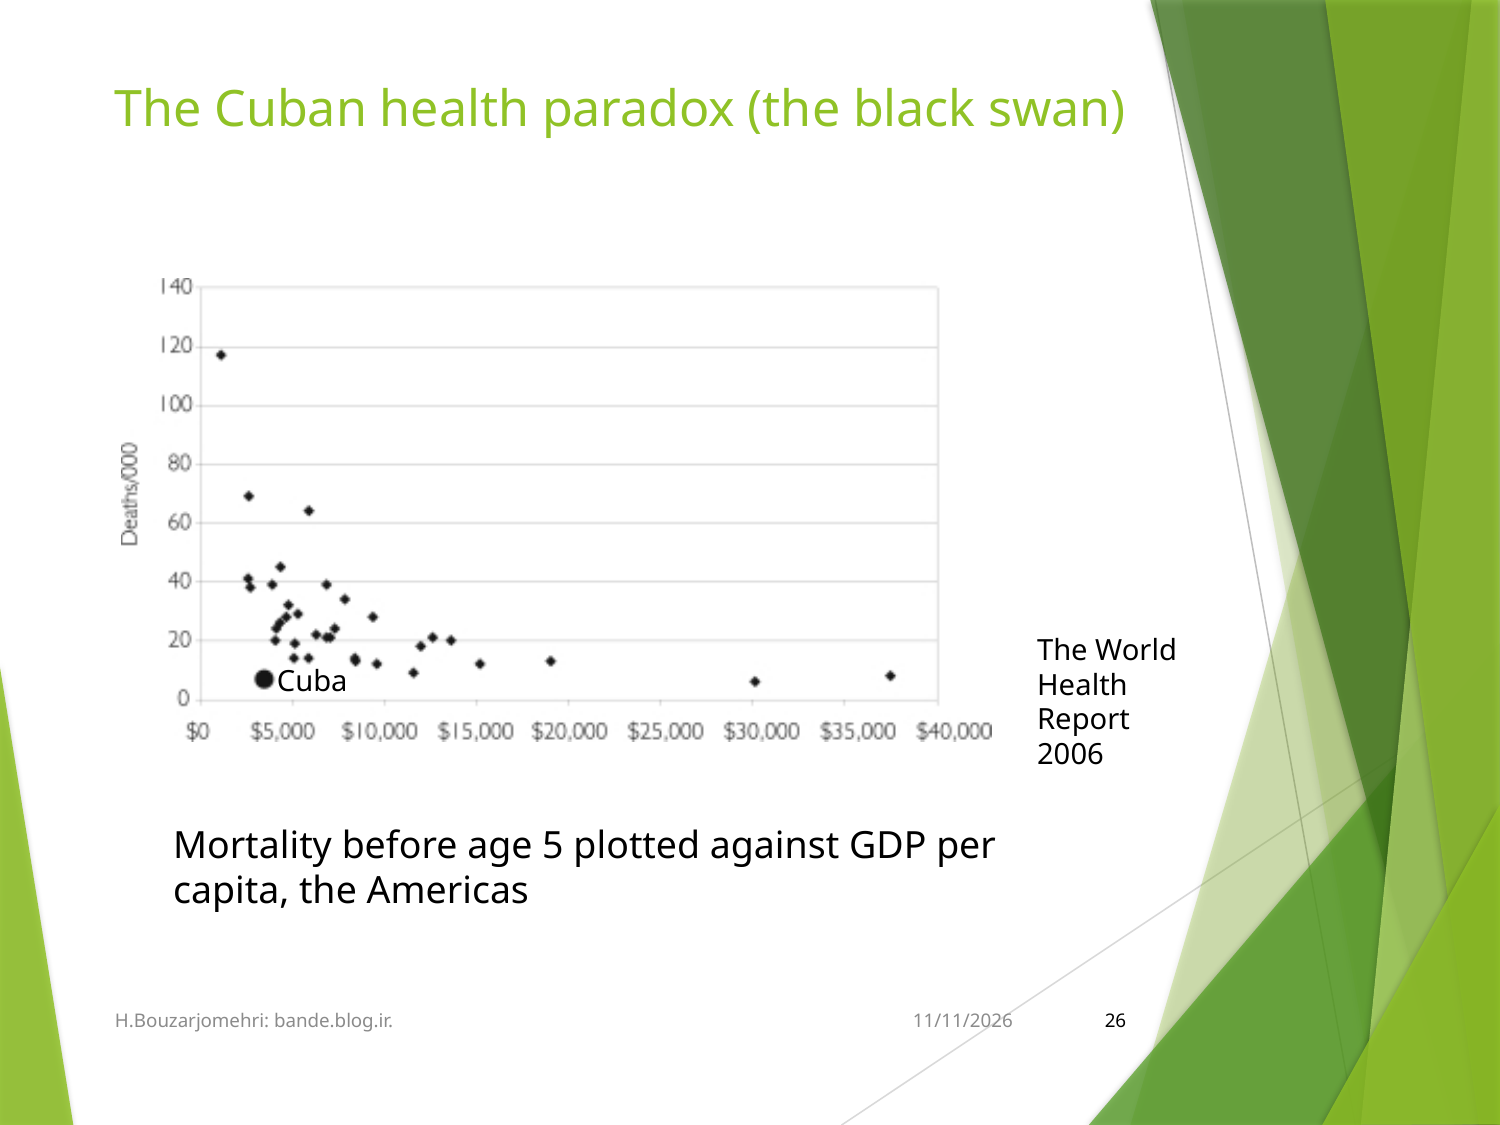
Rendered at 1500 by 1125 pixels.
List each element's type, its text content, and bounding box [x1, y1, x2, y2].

text_box The World Health Report 2006 [1022, 623, 1209, 778]
picture [121, 278, 992, 743]
text_box Mortality before age 5 plotted against GDP per capita, the Americas [158, 813, 1116, 919]
title The Cuban health paradox (the black swan) [99, 69, 1166, 203]
slide_number 26 [1057, 991, 1142, 1051]
footer H.Bouzarjomehri: bande.blog.ir. [99, 991, 1054, 1051]
